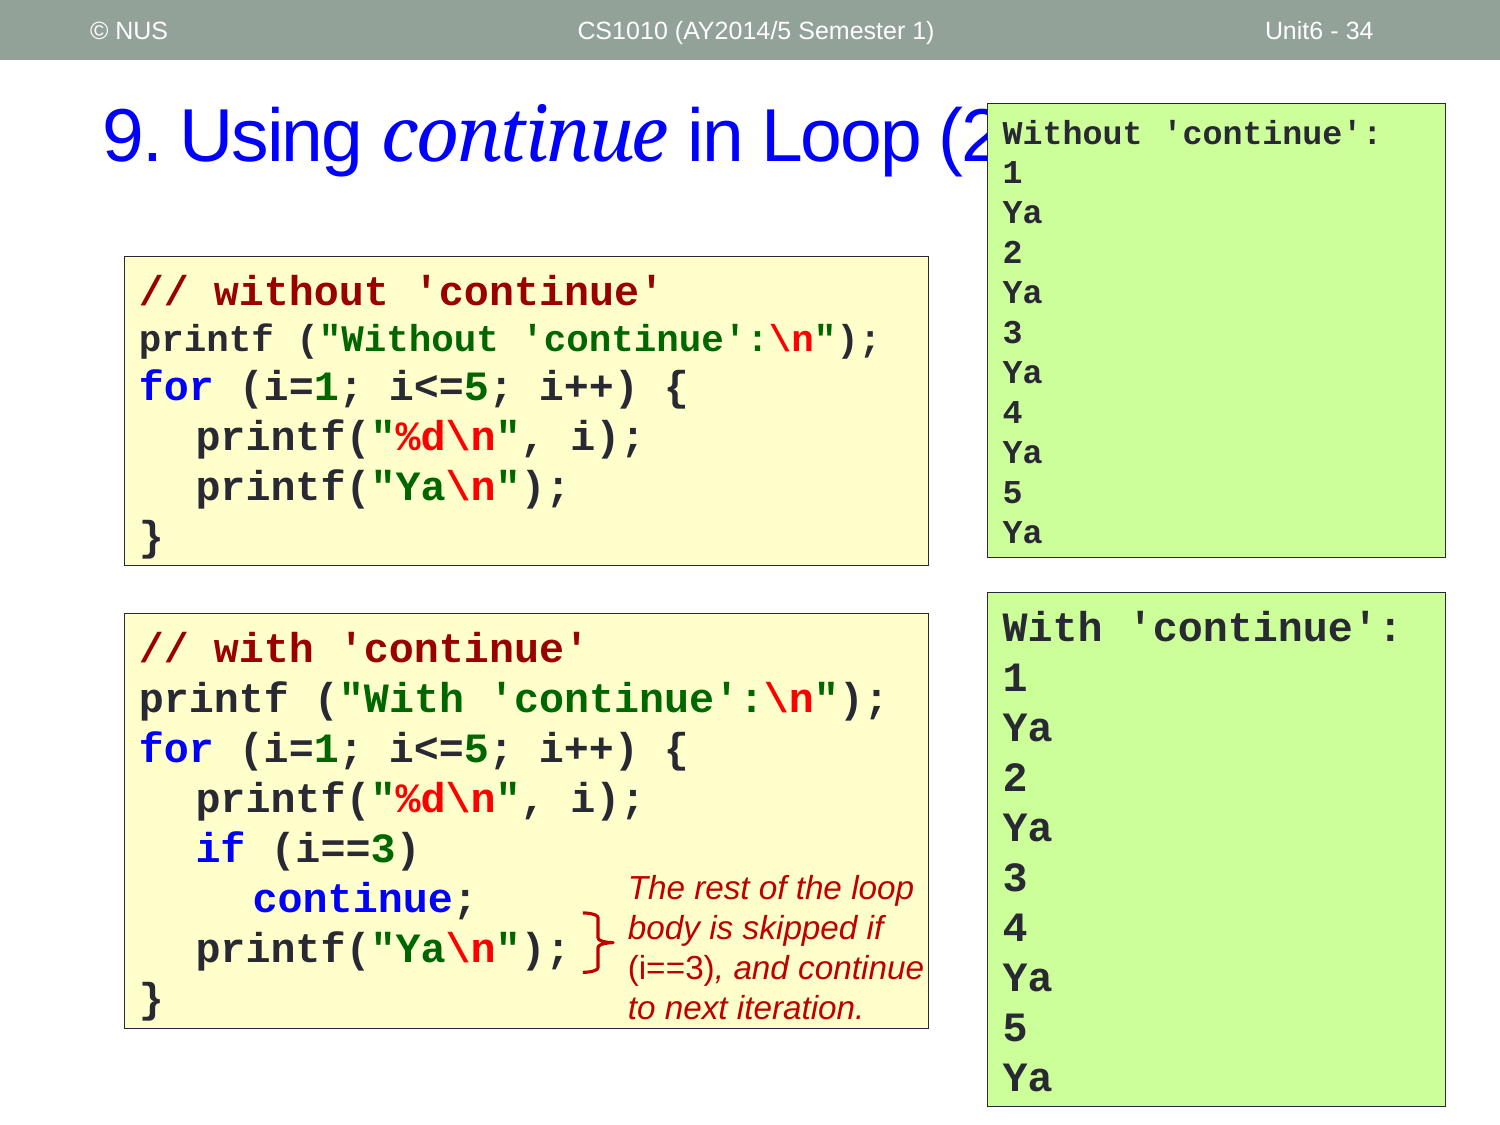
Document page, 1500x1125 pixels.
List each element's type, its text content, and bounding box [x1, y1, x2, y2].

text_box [582, 858, 945, 1036]
text_box With 'continue': 1 Ya 2 Ya 3 4 Ya 5 Ya [987, 592, 1446, 1107]
text_box // without 'continue' printf ("Without 'continue':\n"); for (i=1; i<=5; i++) { printf("%d\n", i); printf("Ya\n"); } [124, 256, 929, 566]
slide_number © NUS [75, 3, 550, 57]
footer CS1010 (AY2014/5 Semester 1) [562, 3, 1238, 57]
text_box // with 'continue' printf ("With 'continue':\n"); for (i=1; i<=5; i++) { printf("%d\n", i); if (i==3) continue; printf("Ya\n"); } [124, 613, 929, 1029]
text_box Without 'continue': 1 Ya 2 Ya 3 Ya 4 Ya 5 Ya [987, 103, 1446, 558]
title 9. Using continue in Loop (2/3) [87, 62, 1463, 200]
slide_number Unit6 - 34 [1250, 3, 1425, 57]
